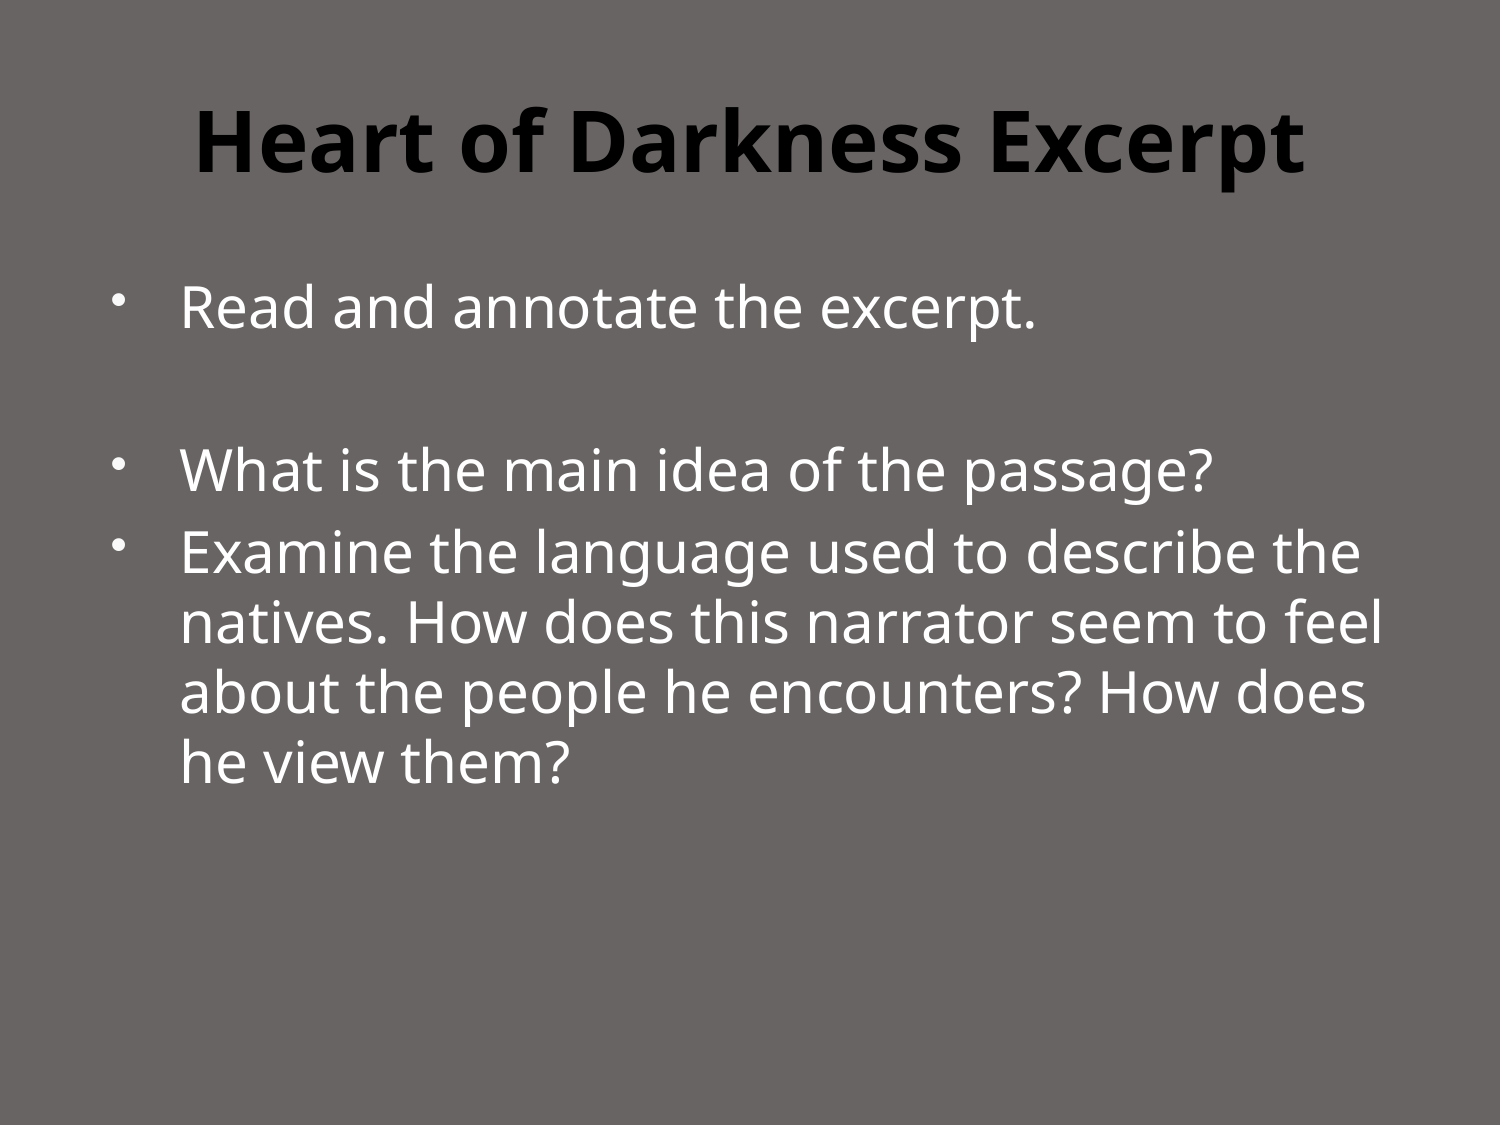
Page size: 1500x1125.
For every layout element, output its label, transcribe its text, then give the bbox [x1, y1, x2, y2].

list Read and annotate the excerpt. What is the main idea of the passage? Examine the language used to describe the natives. How does this narrator seem to feel about the people he encounters? How does he view them? [75, 262, 1425, 1035]
title Heart of Darkness Excerpt [75, 45, 1425, 233]
